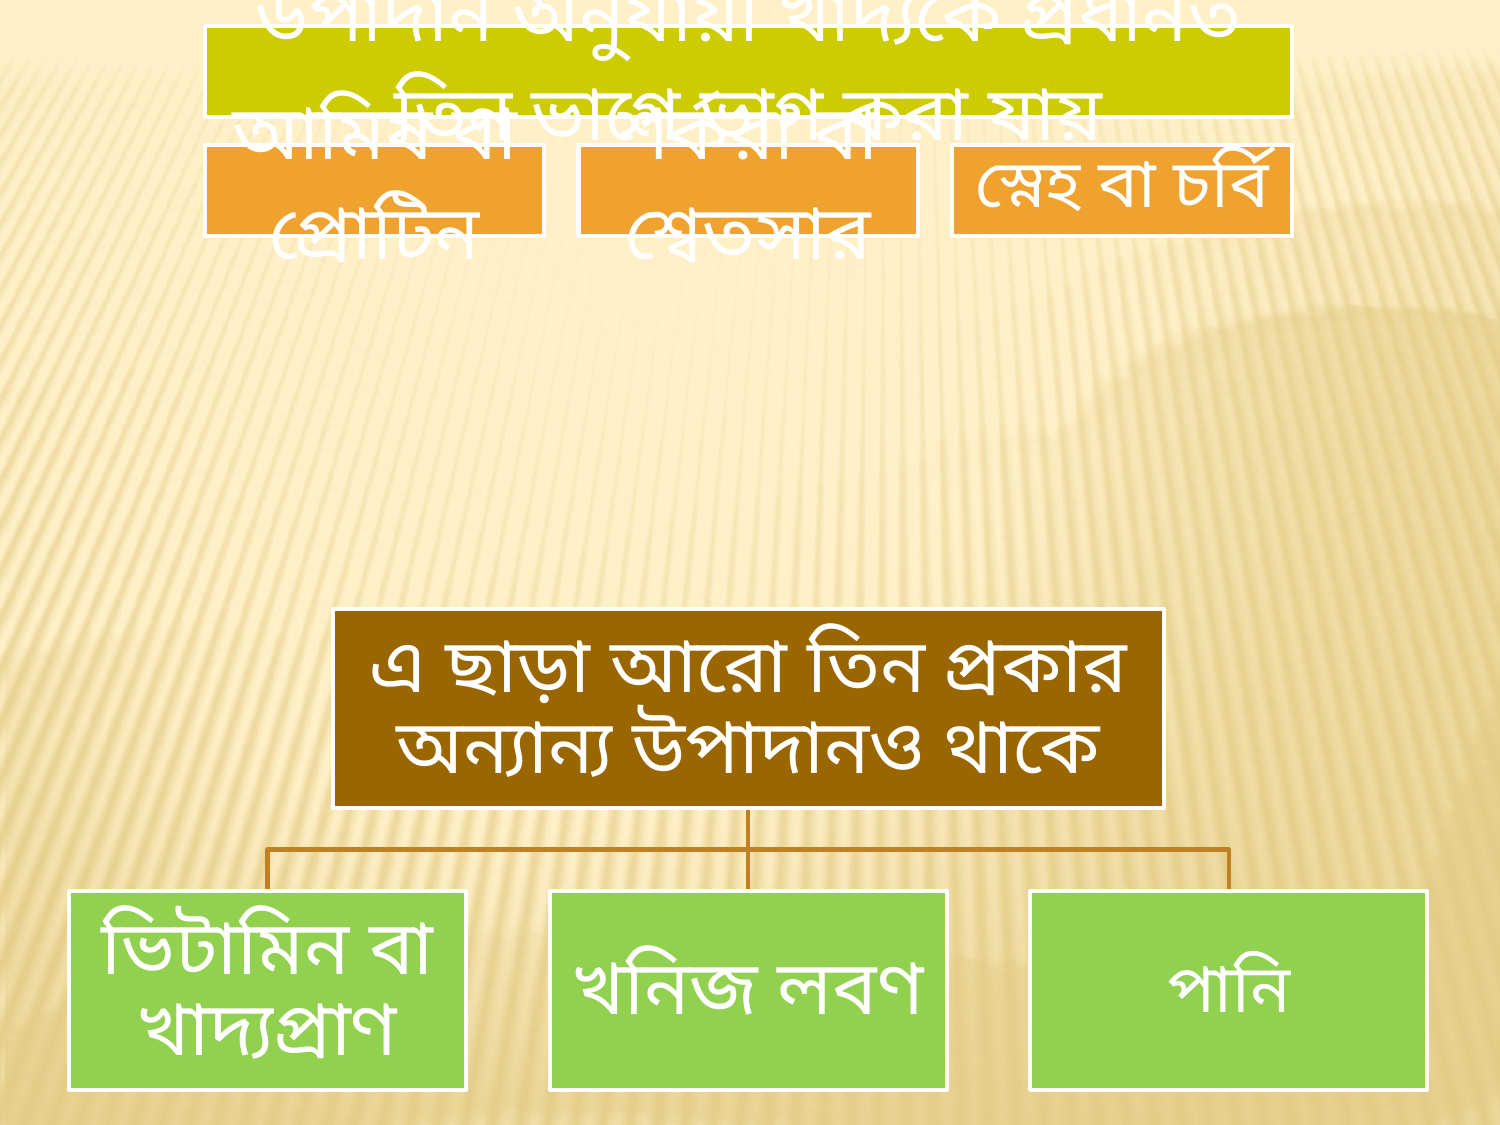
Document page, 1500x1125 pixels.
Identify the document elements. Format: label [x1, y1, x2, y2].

text_box [68, 566, 1428, 1125]
text_box [68, 25, 1428, 566]
